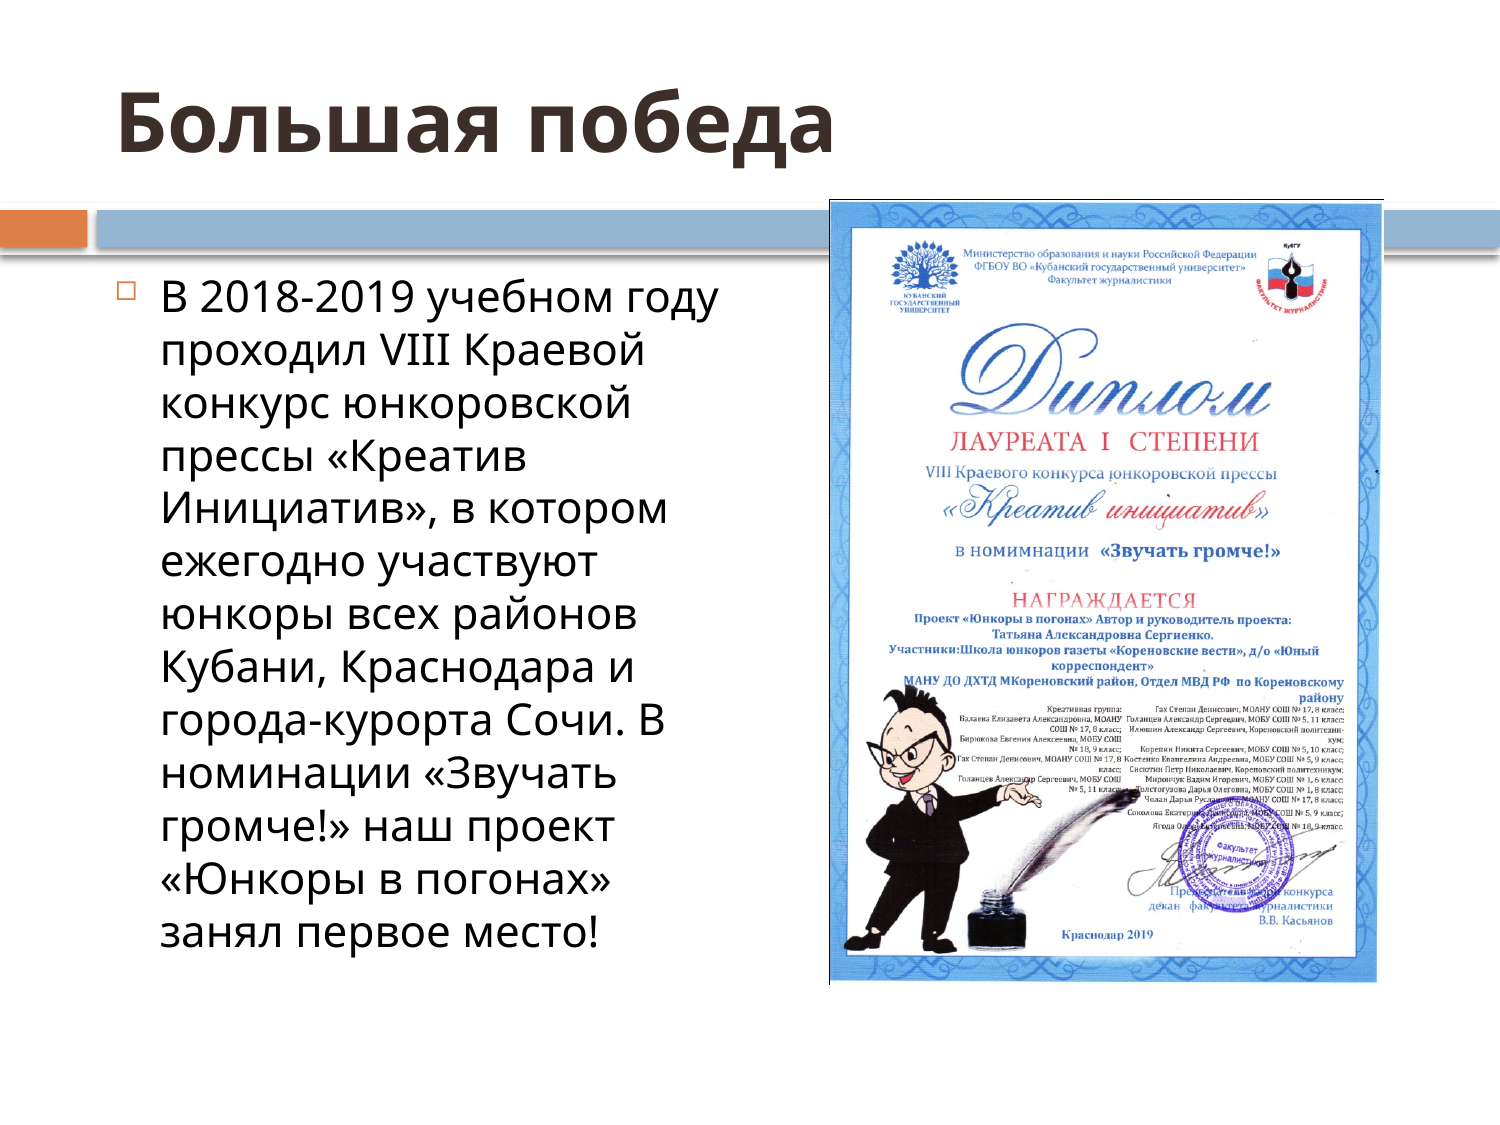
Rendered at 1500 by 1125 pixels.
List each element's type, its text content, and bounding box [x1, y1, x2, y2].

title Большая победа [99, 37, 1438, 200]
list В 2018-2019 учебном году проходил VIII Краевой конкурс юнкоровской прессы «Креатив Инициатив», в котором ежегодно участвуют юнкоры всех районов Кубани, Краснодара и города-курорта Сочи. В номинации «Звучать громче!» наш проект «Юнкоры в погонах» занял первое место! [99, 260, 738, 1011]
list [829, 198, 1384, 986]
